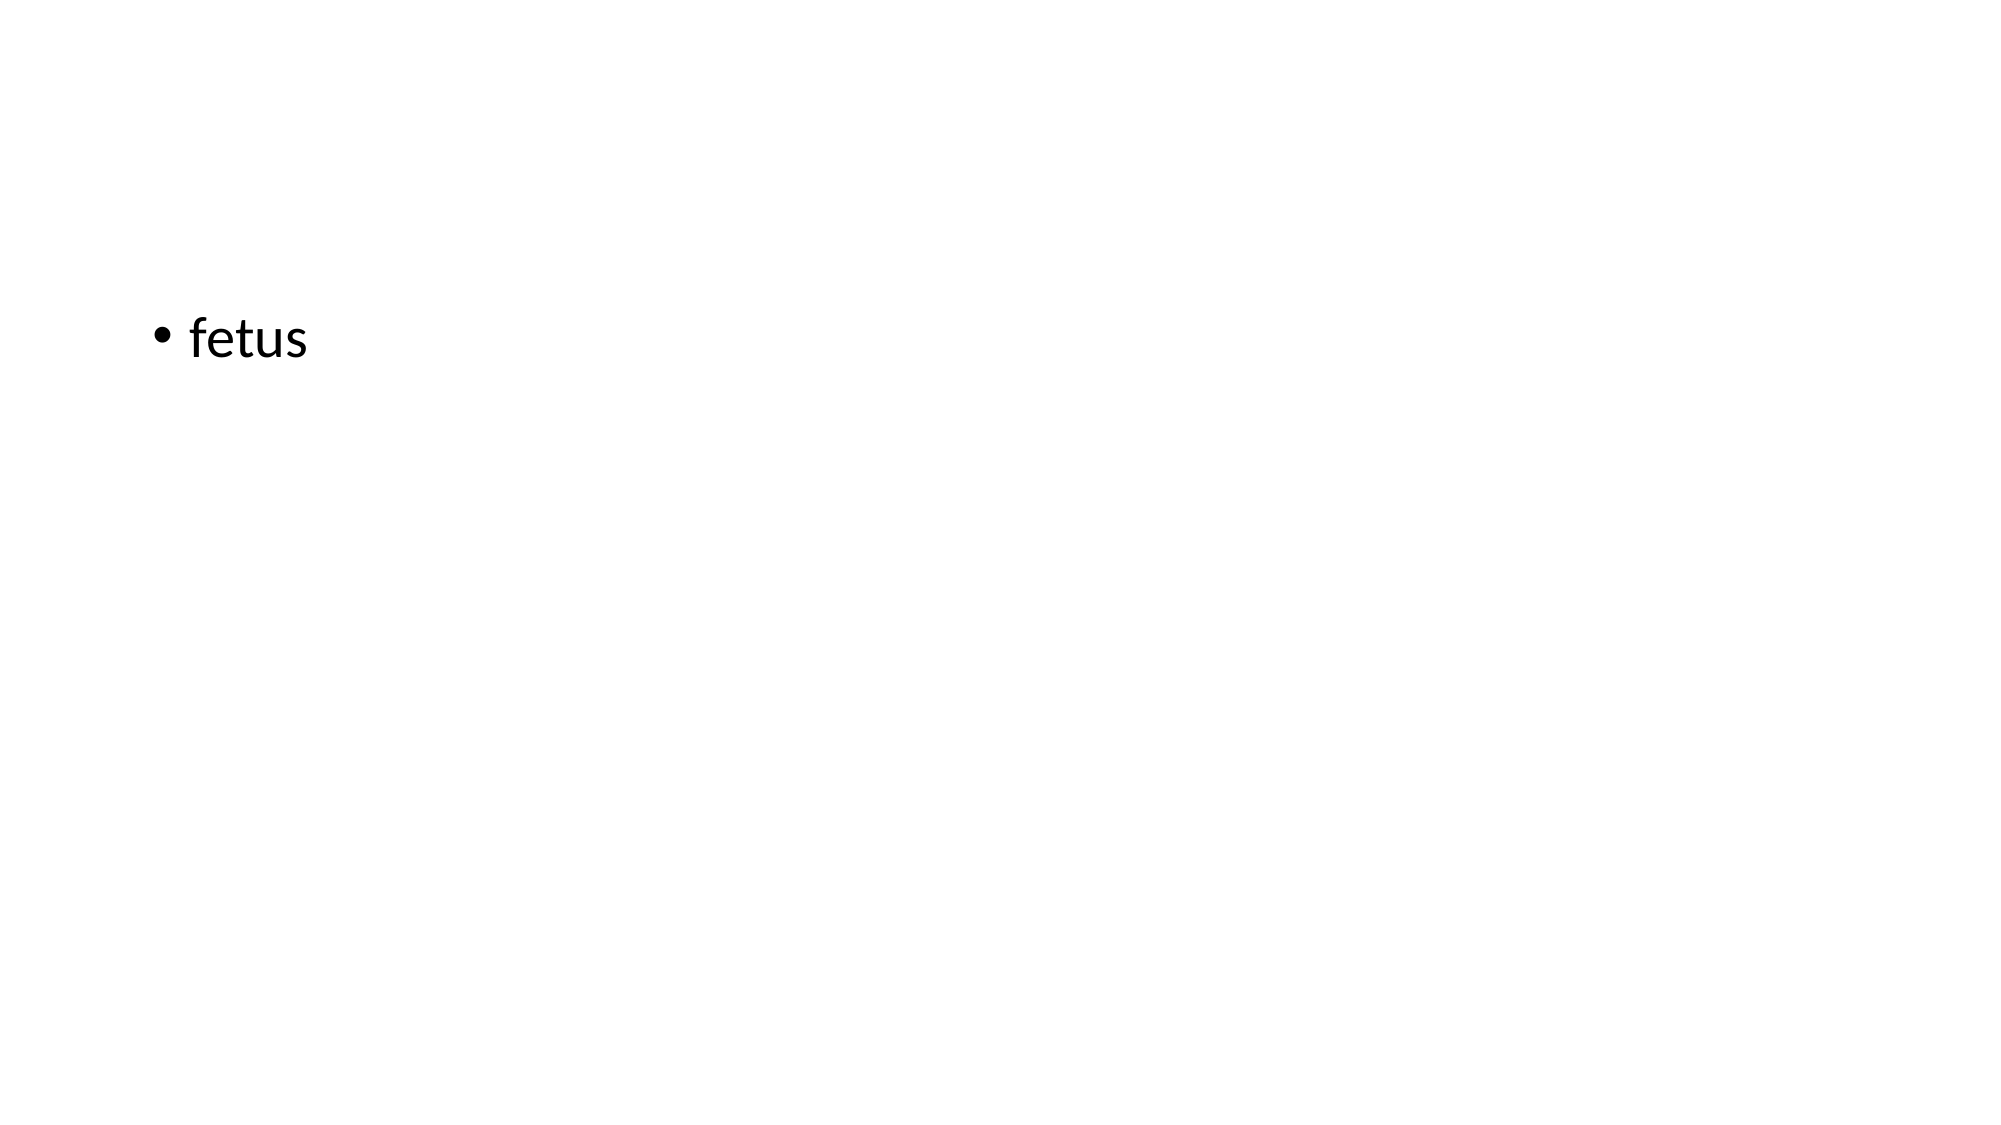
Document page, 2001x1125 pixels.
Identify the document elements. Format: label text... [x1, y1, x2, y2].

list fetus [137, 299, 1863, 1014]
